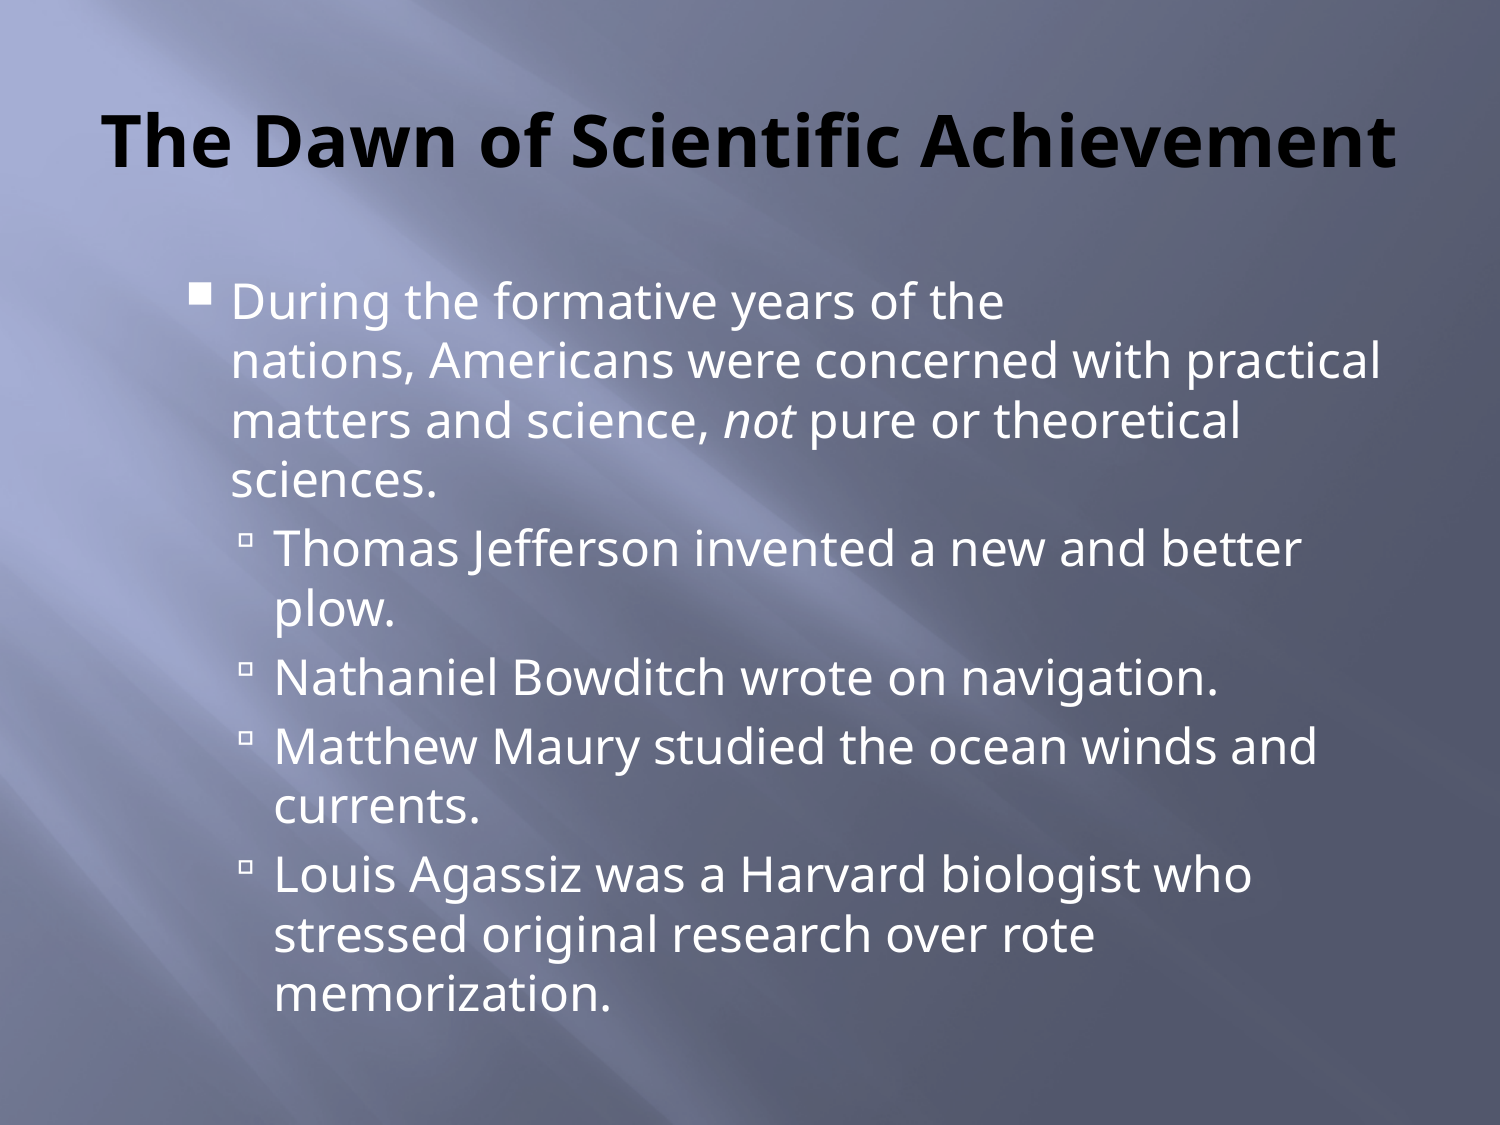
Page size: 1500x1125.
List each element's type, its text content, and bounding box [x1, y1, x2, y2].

list During the formative years of the nations, Americans were concerned with practical matters and science, not pure or theoretical sciences. Thomas Jefferson invented a new and better plow. Nathaniel Bowditch wrote on navigation. Matthew Maury studied the ocean winds and currents. Louis Agassiz was a Harvard biologist who stressed original research over rote memorization. [75, 262, 1425, 1035]
title The Dawn of Scientific Achievement [75, 45, 1425, 233]
